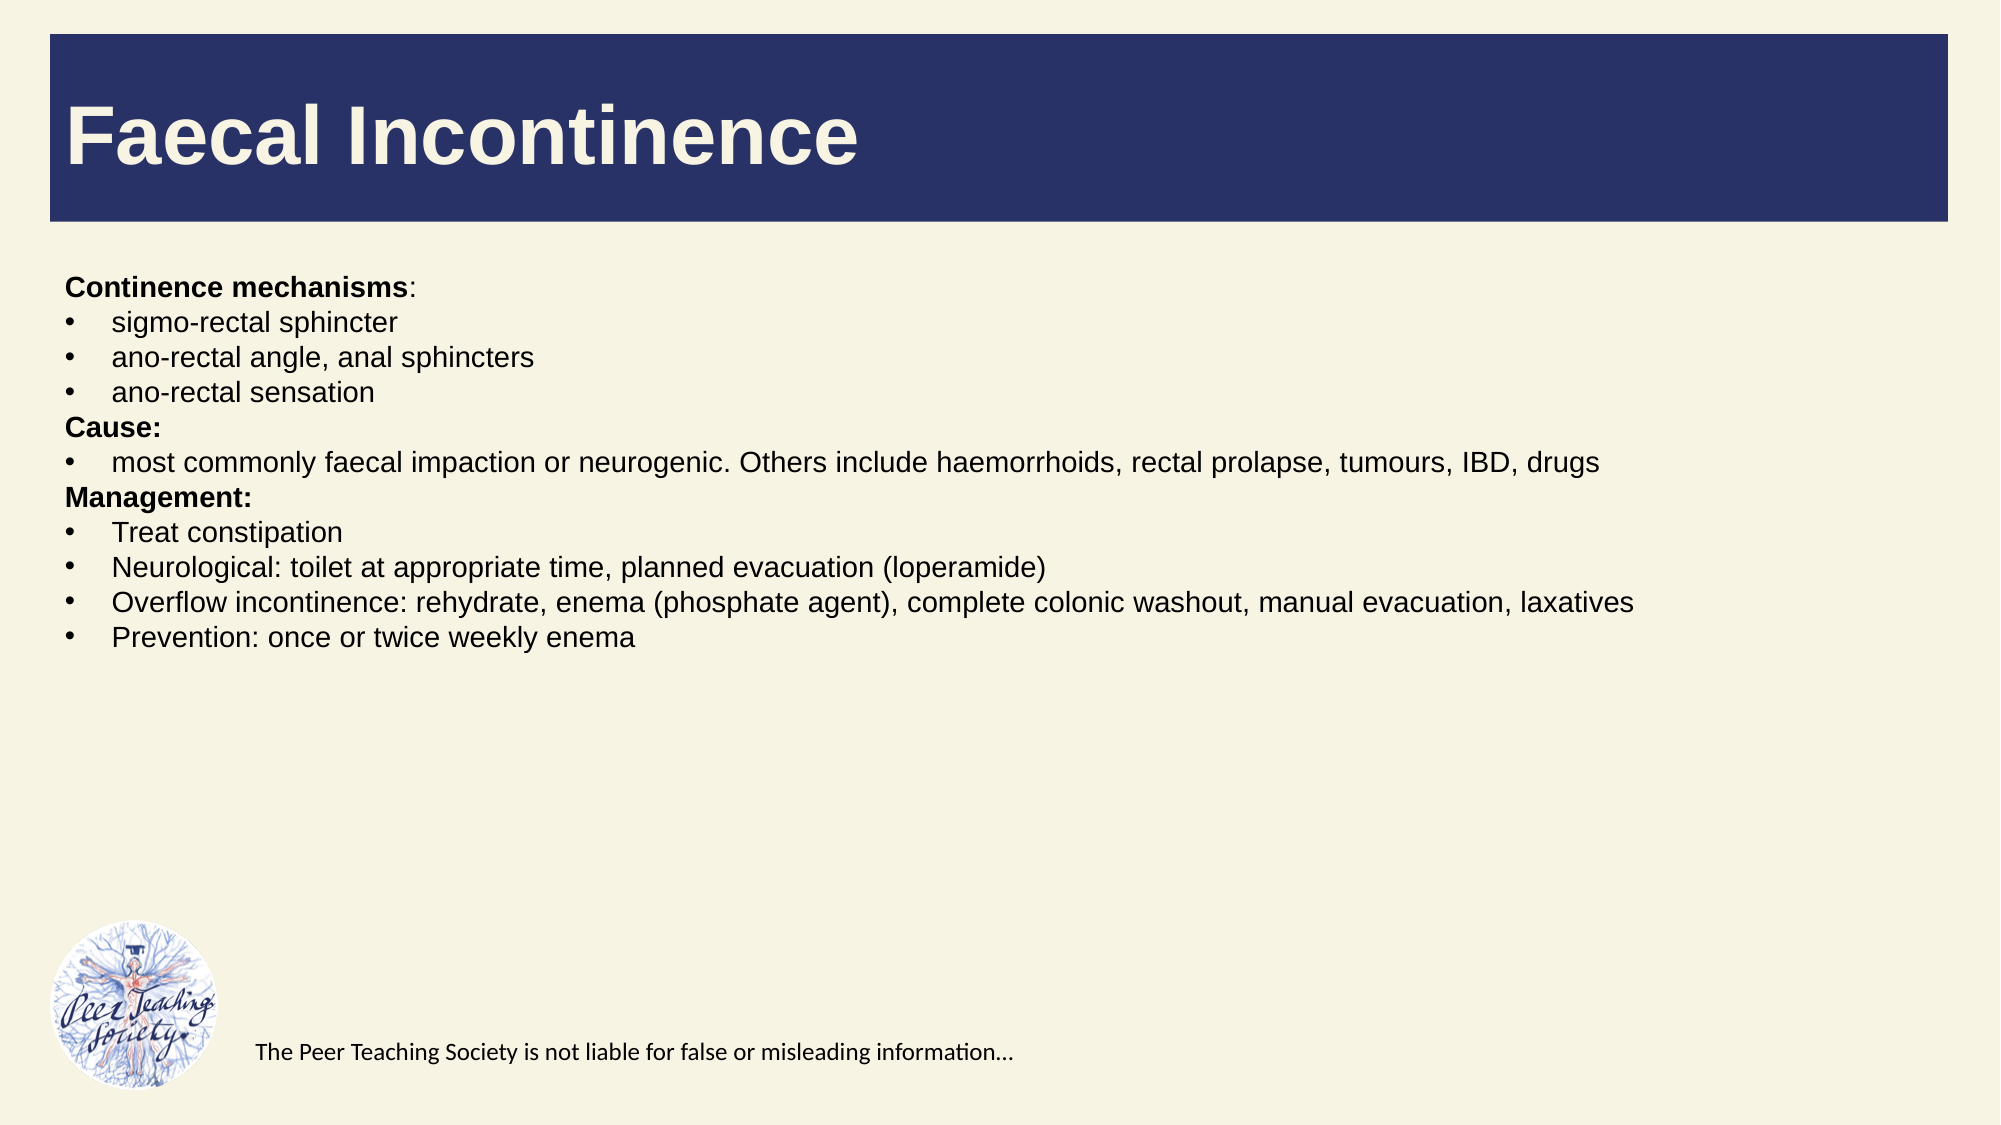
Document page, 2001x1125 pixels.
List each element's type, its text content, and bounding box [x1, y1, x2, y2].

picture [49, 920, 219, 1090]
text_box The Peer Teaching Society is not liable for false or misleading information… [240, 1028, 1072, 1074]
text_box [50, 34, 1948, 73]
text_box [50, 189, 1948, 222]
text_box Continence mechanisms: sigmo-rectal sphincter ano-rectal angle, anal sphincters ano-rectal sensation Cause: most commonly faecal impaction or neurogenic. Others include haemorrhoids, rectal prolapse, tumours, IBD, drugs Management: Treat constipation Neurological: toilet at appropriate time, planned evacuation (loperamide) Overflow incontinence: rehydrate, enema (phosphate agent), complete colonic washout, manual evacuation, laxatives Prevention: once or twice weekly enema [49, 261, 1970, 661]
text_box Faecal Incontinence [50, 73, 1950, 189]
